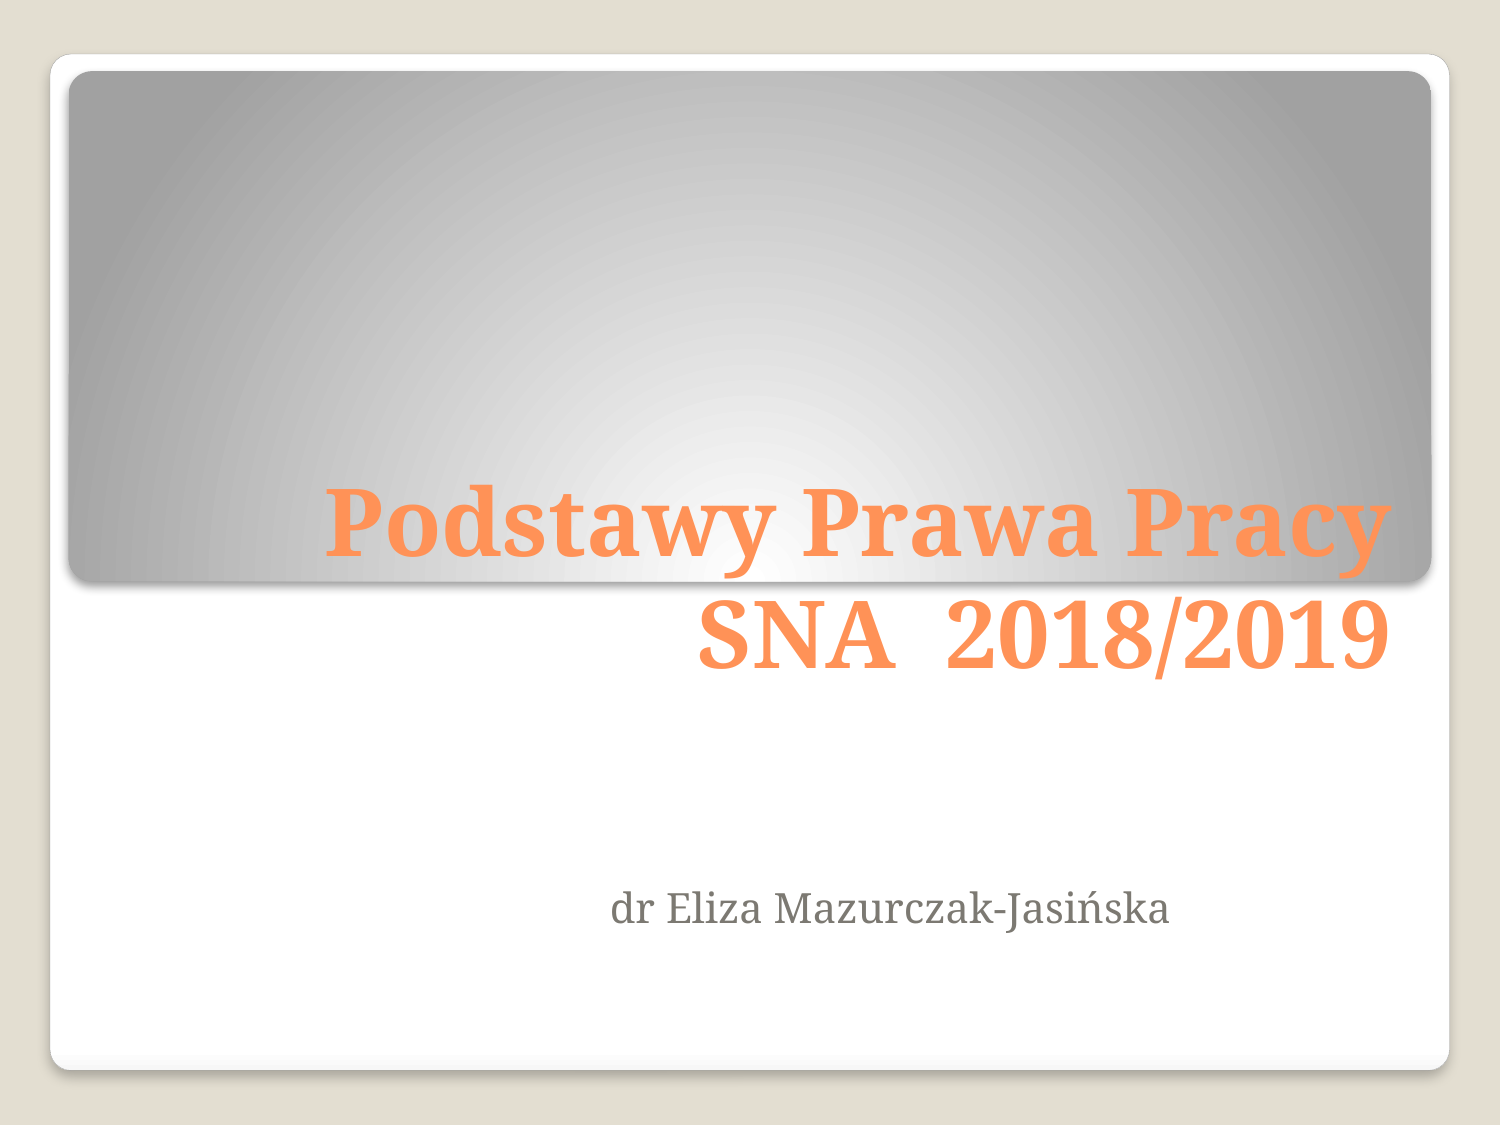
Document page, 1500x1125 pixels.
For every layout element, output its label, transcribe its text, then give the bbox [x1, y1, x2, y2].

subtitle dr Eliza Mazurczak-Jasińska [135, 881, 1186, 1011]
title Podstawy Prawa Pracy SNA 2018/2019 [112, 224, 1400, 776]
